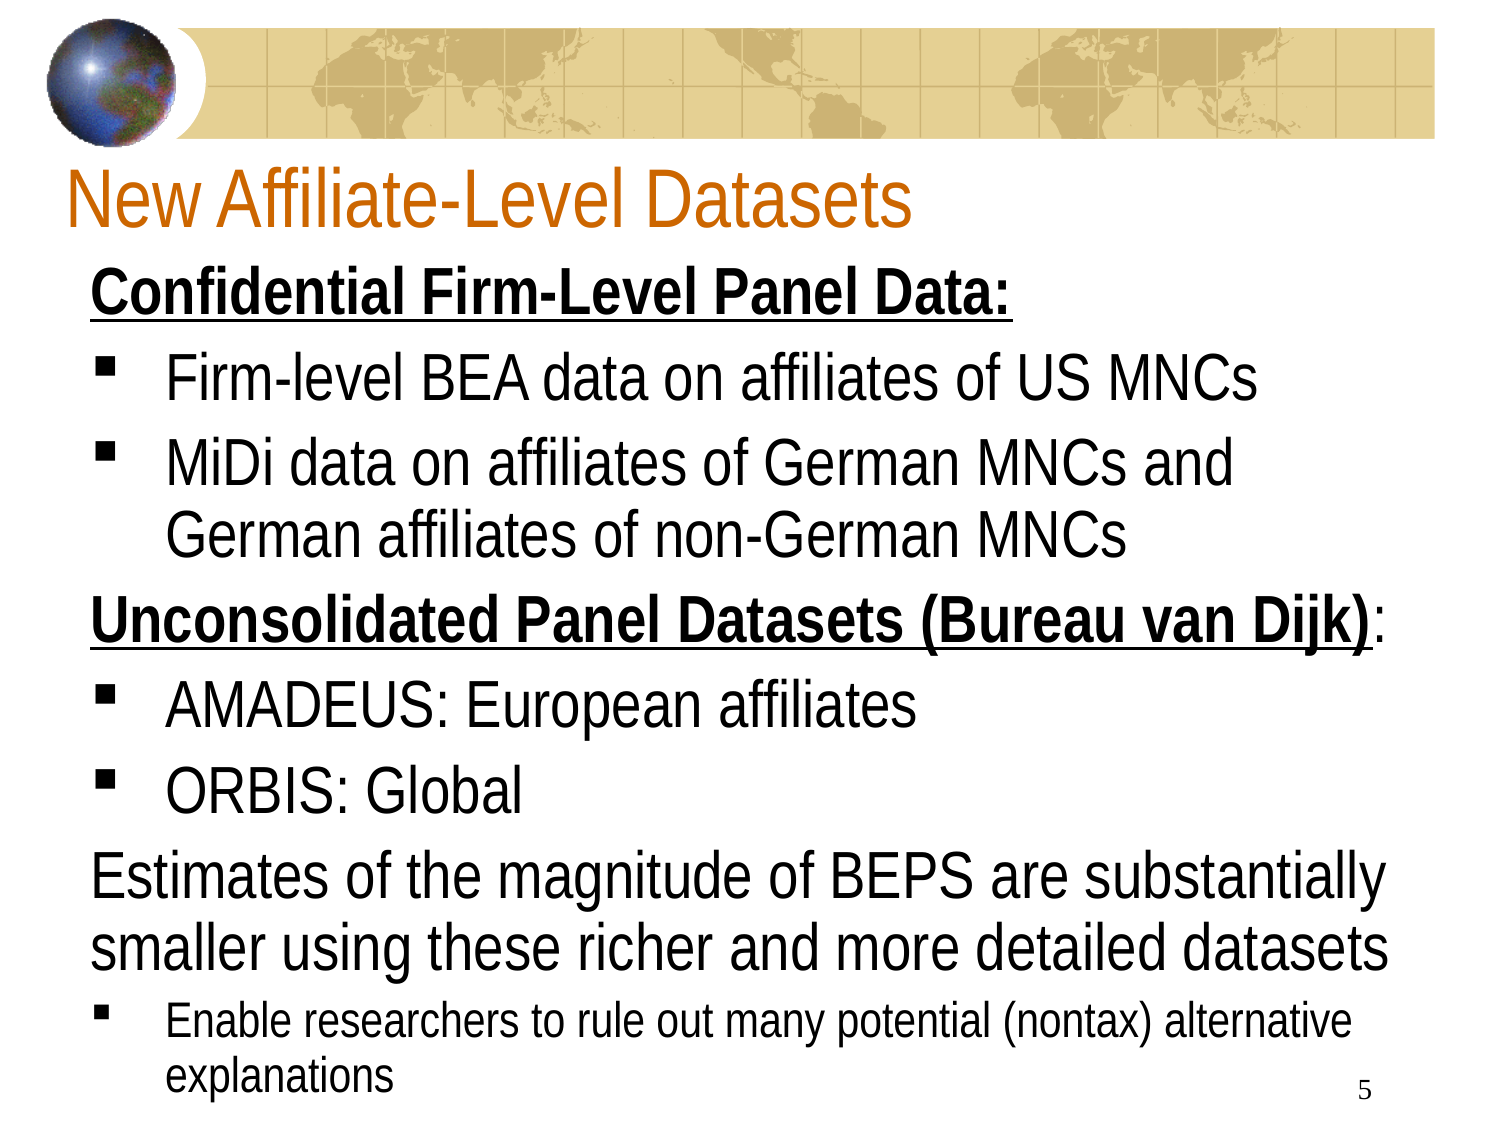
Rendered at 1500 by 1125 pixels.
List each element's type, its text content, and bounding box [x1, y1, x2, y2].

text_box Confidential Firm-Level Panel Data: Firm-level BEA data on affiliates of US MNCs MiDi data on affiliates of German MNCs and German affiliates of non-German MNCs Unconsolidated Panel Datasets (Bureau van Dijk): AMADEUS: European affiliates ORBIS: Global Estimates of the magnitude of BEPS are substantially smaller using these richer and more detailed datasets Enable researchers to rule out many potential (nontax) alternative explanations [75, 249, 1463, 1075]
picture [42, 14, 190, 151]
text_box New Affiliate-Level Datasets [49, 137, 1463, 250]
slide_number 5 [1074, 1075, 1388, 1113]
